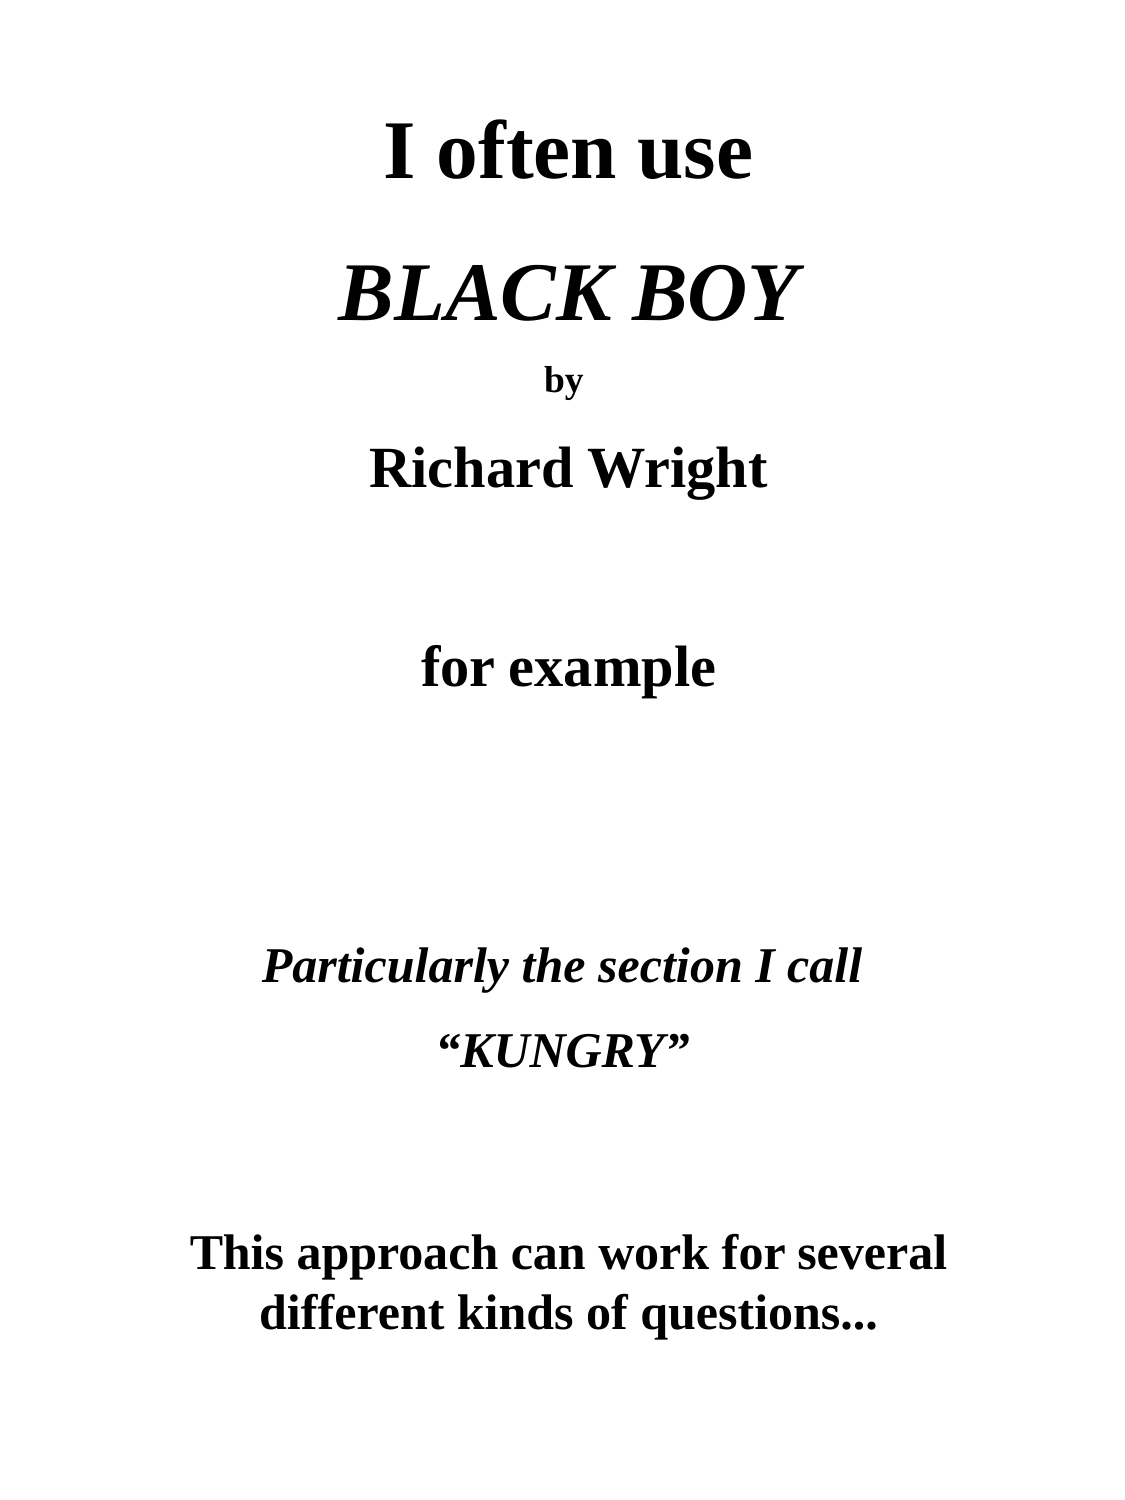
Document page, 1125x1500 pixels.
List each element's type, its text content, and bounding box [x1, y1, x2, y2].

text_box This approach can work for several different kinds of questions... [137, 1212, 1000, 1348]
text_box I often use BLACK BOY by Richard Wright for example [137, 87, 1000, 706]
text_box Particularly the section I call “KUNGRY” [0, 924, 1125, 1085]
